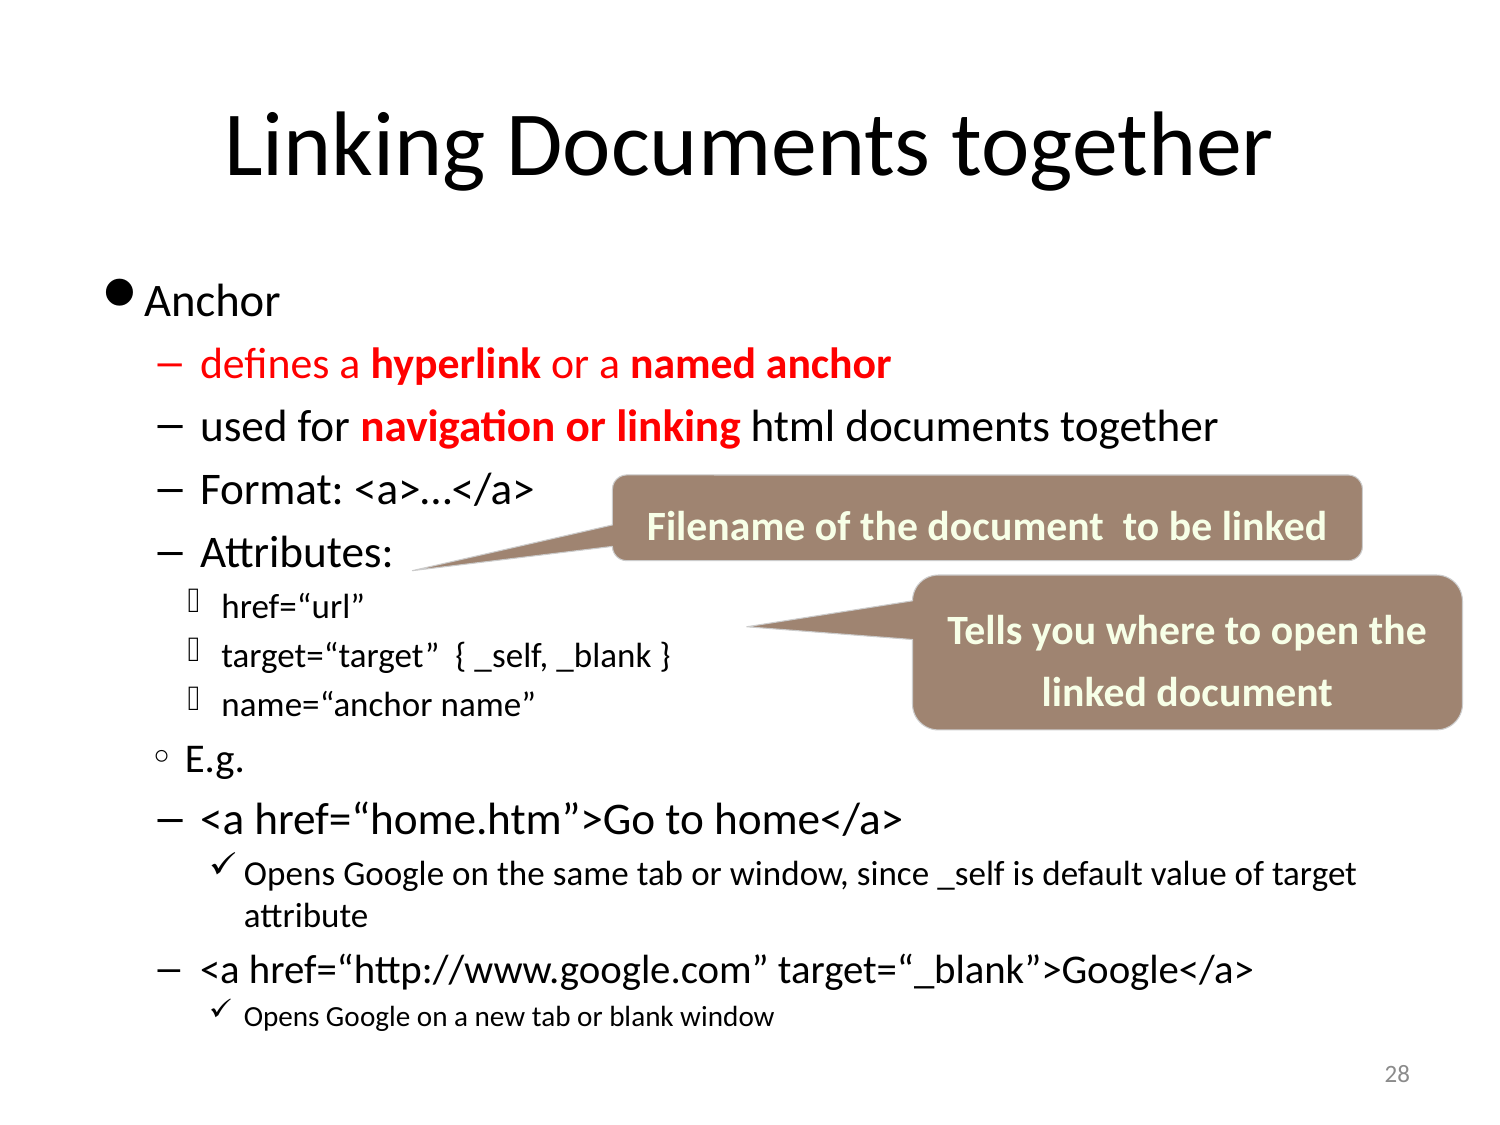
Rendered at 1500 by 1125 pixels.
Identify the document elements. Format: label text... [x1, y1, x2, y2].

title Linking Documents together [75, 45, 1425, 233]
text_box Filename of the document to be linked [412, 474, 1363, 571]
list Anchor defines a hyperlink or a named anchor used for navigation or linking html documents together Format: <a>…</a> Attributes: href=“url” target=“target” { _self, _blank } name=“anchor name” E.g. <a href=“home.htm”>Go to home</a> Opens Google on the same tab or window, since _self is default value of target attribute <a href=“http://www.google.com” target=“_blank”>Google</a> Opens Google on a new tab or blank window [75, 262, 1425, 1050]
slide_number 28 [1074, 1042, 1425, 1103]
text_box Tells you where to open the linked document [746, 575, 1463, 730]
